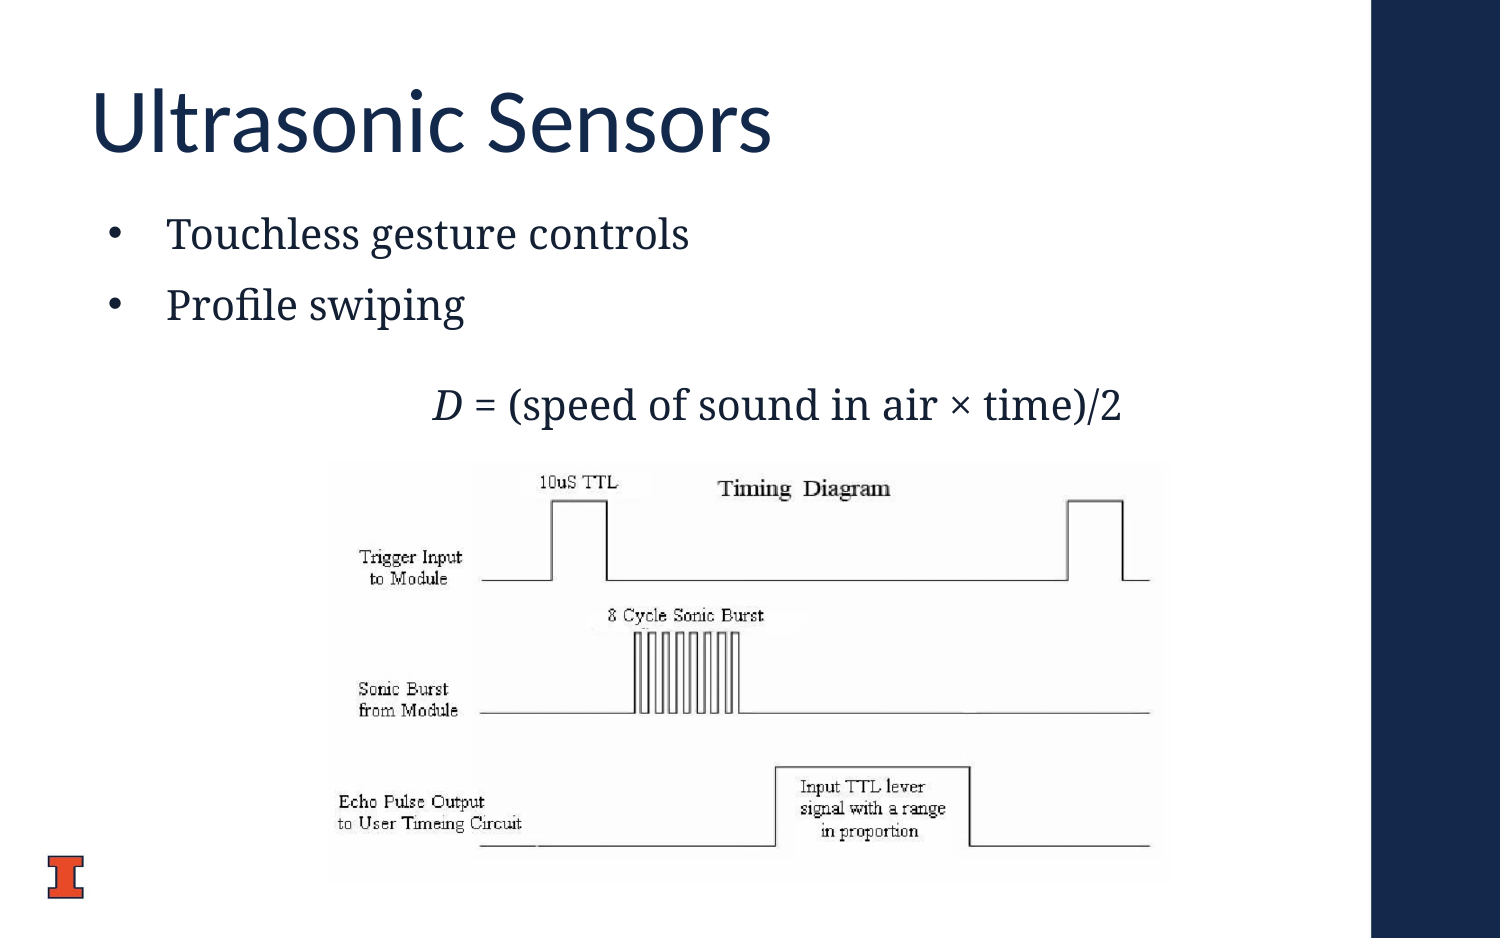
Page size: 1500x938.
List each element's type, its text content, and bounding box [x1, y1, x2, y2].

picture [0, 0, 1500, 938]
title Ultrasonic Sensors [75, 37, 1294, 194]
list Touchless gesture controls Profile swiping D = (speed of sound in air × time)/2 [76, 200, 1426, 439]
